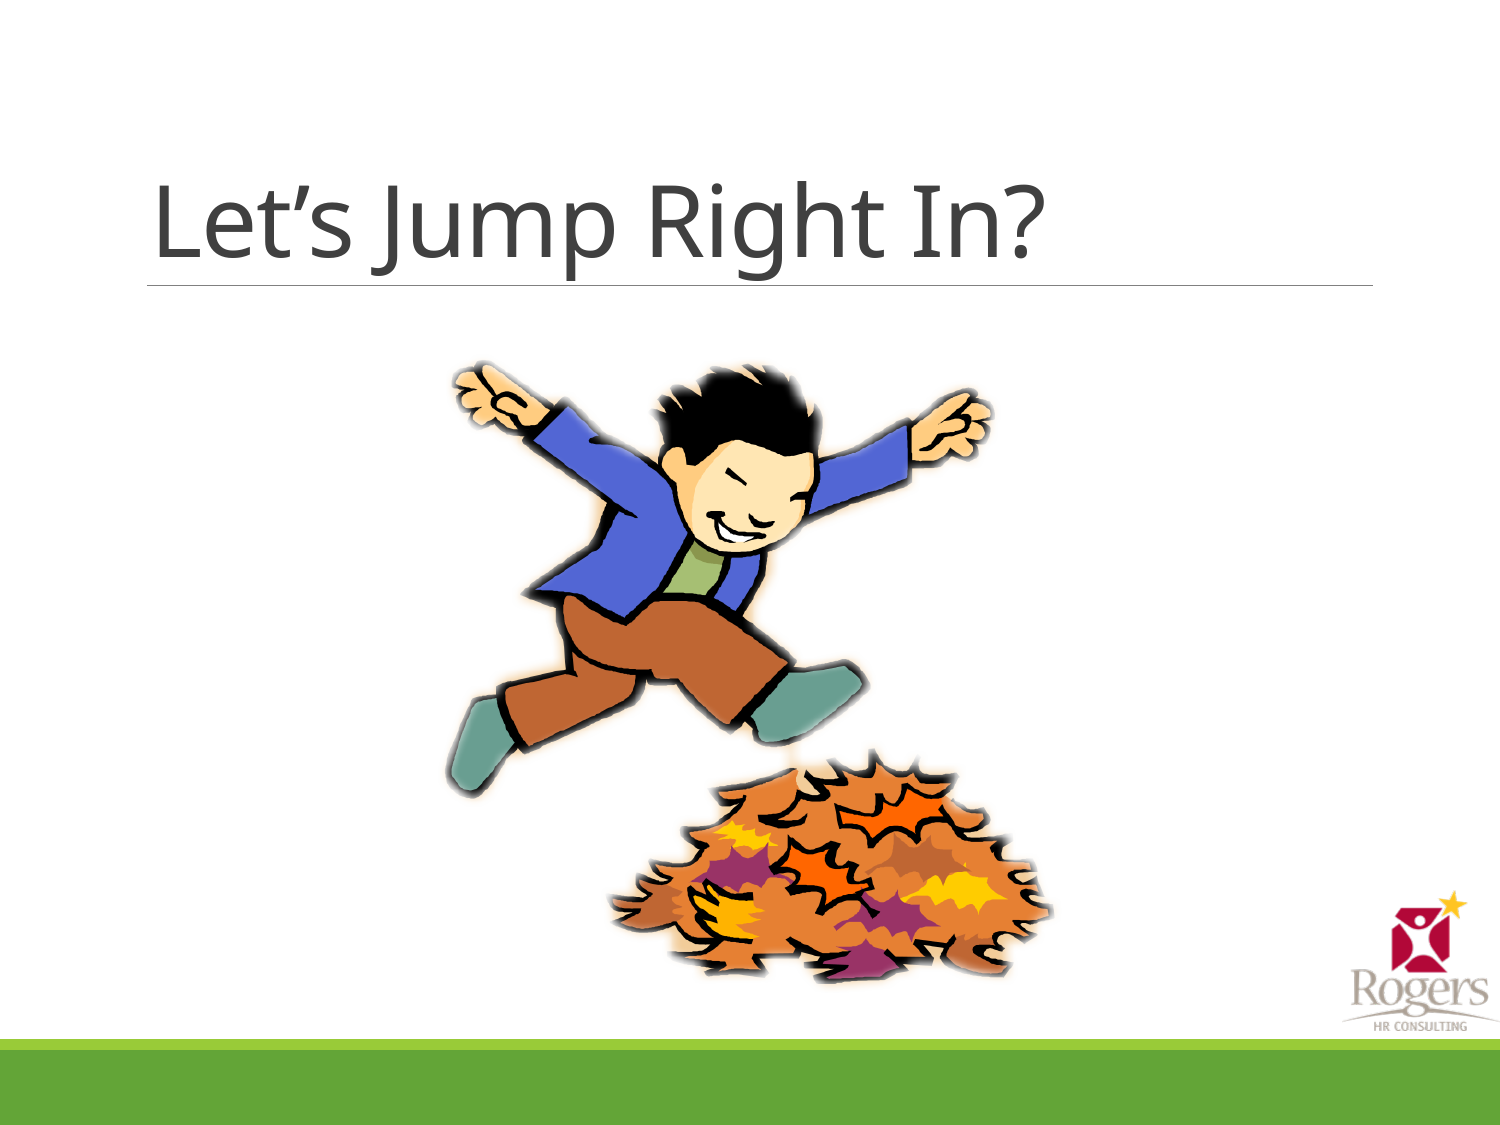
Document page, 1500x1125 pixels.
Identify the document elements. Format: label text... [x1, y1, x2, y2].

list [434, 336, 1073, 1004]
title Let’s Jump Right In? [135, 47, 1373, 285]
picture [1342, 890, 1500, 1031]
